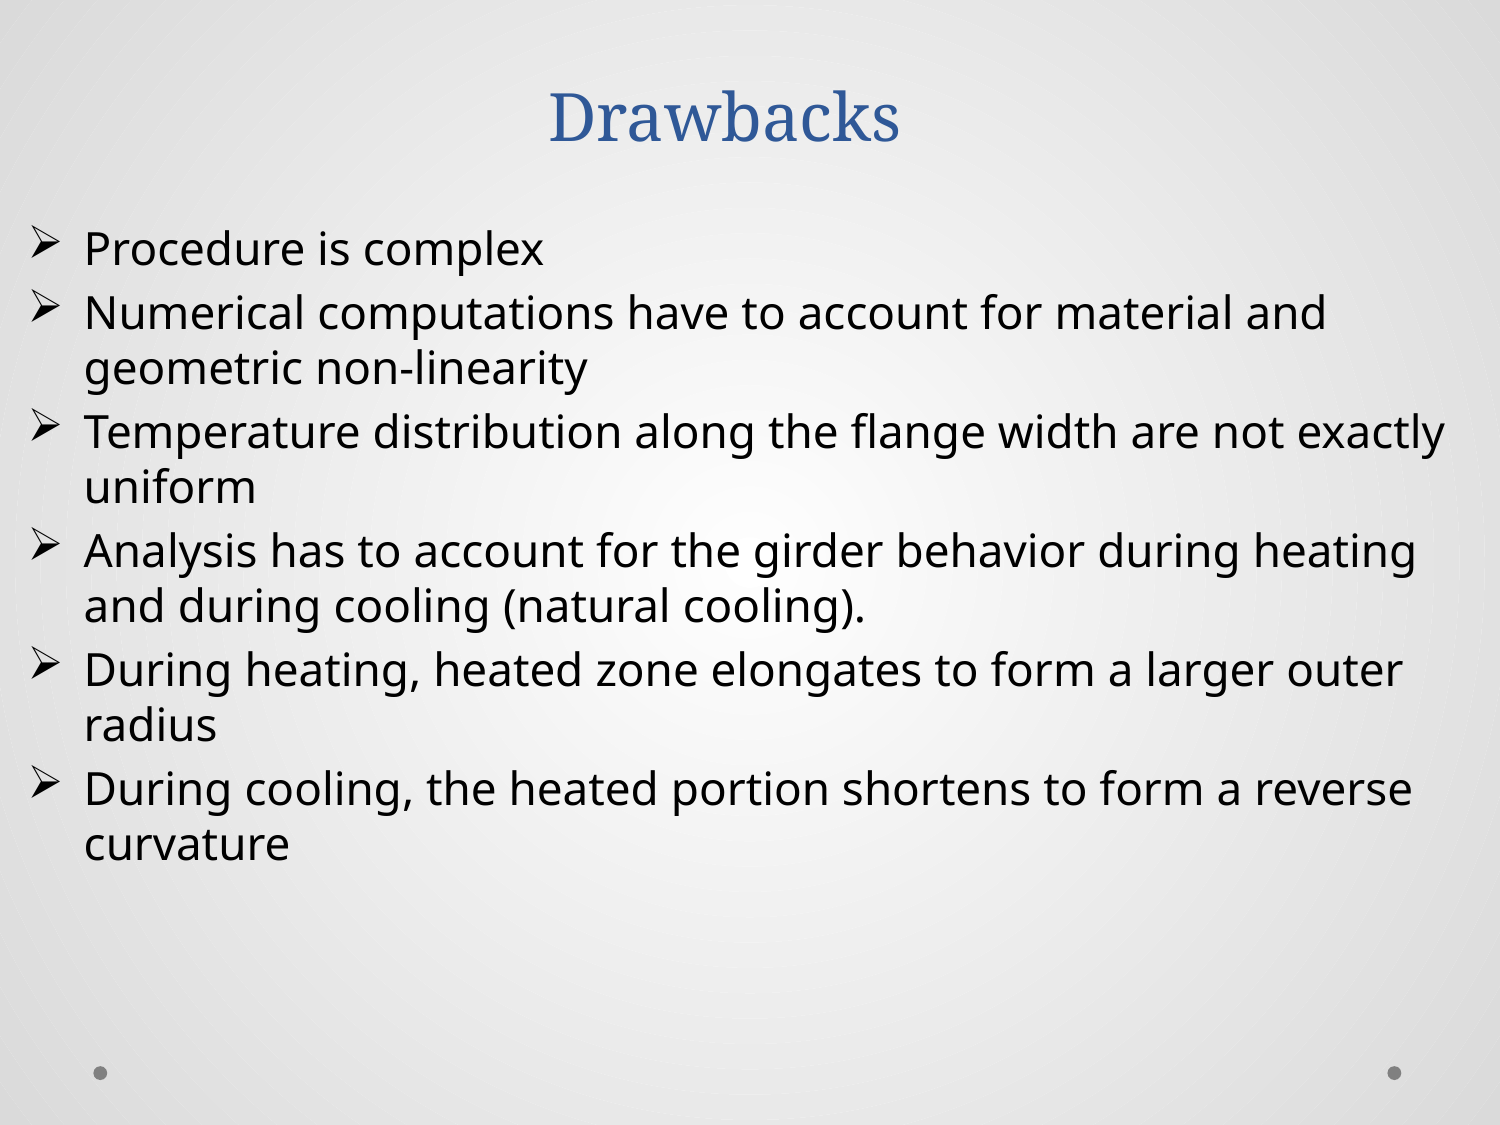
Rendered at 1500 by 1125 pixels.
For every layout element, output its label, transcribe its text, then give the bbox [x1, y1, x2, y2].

list Procedure is complex Numerical computations have to account for material and geometric non-linearity Temperature distribution along the flange width are not exactly uniform Analysis has to account for the girder behavior during heating and during cooling (natural cooling). During heating, heated zone elongates to form a larger outer radius During cooling, the heated portion shortens to form a reverse curvature [12, 212, 1488, 1013]
title Drawbacks [50, 37, 1400, 163]
